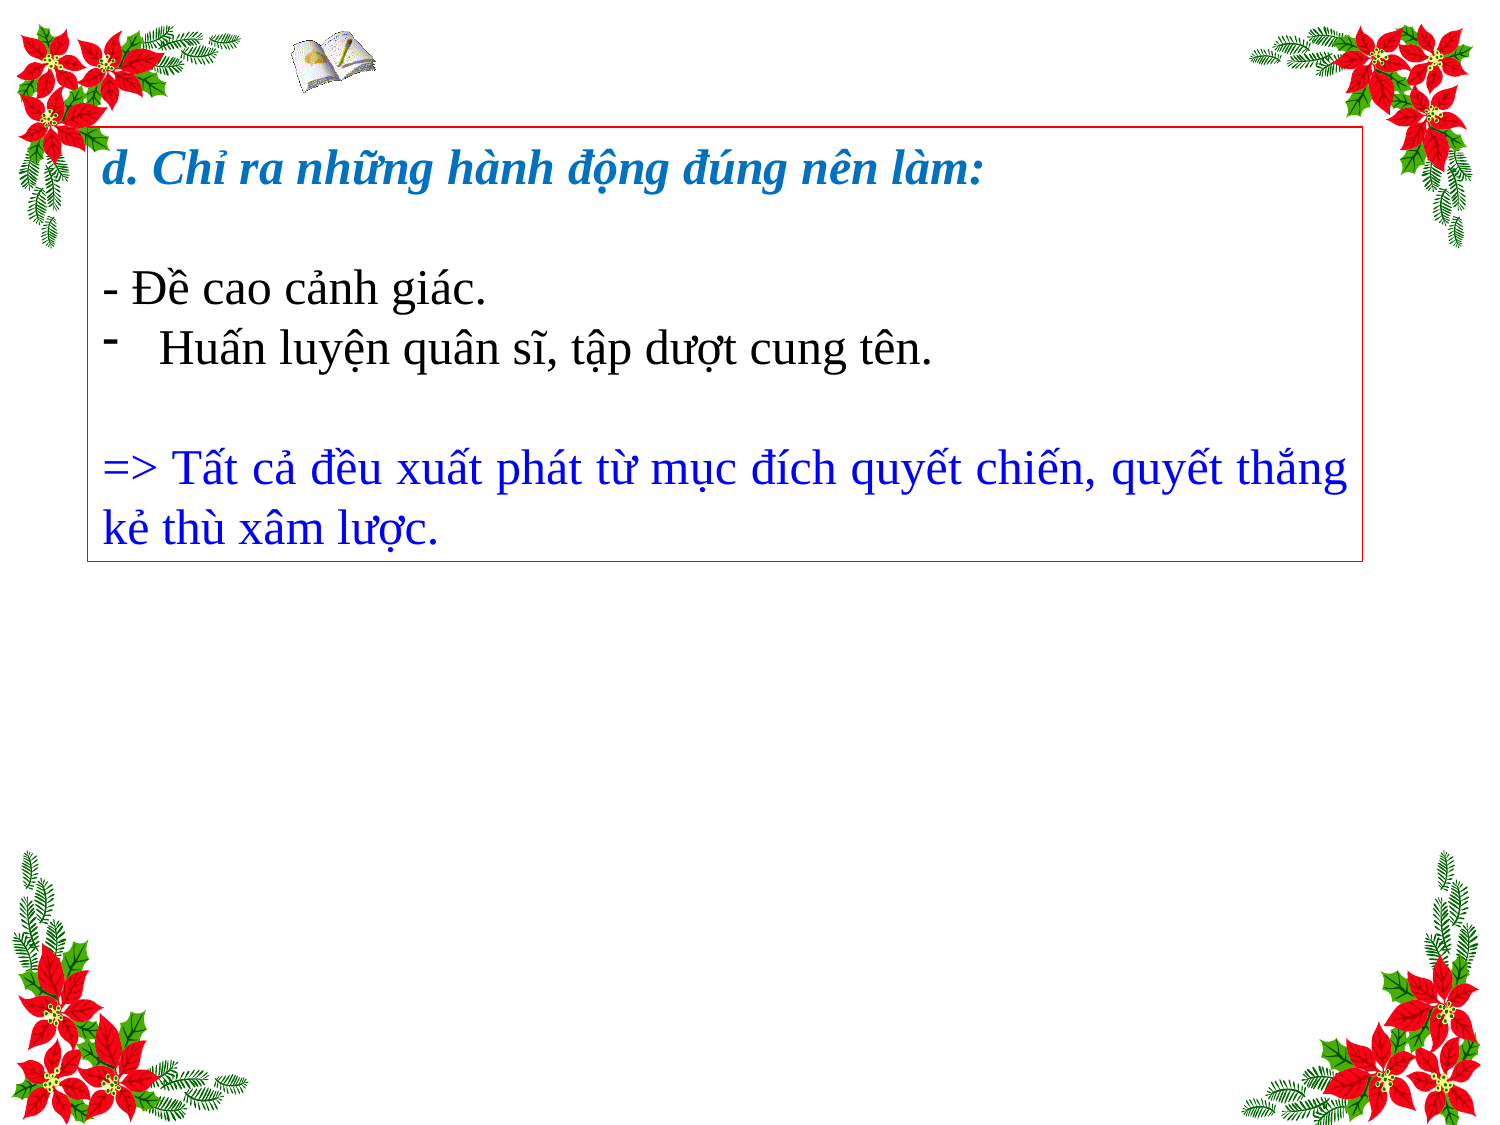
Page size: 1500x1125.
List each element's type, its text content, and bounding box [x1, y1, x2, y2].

picture [1240, 849, 1482, 1125]
picture [1248, 23, 1474, 249]
picture [287, 24, 382, 95]
picture [0, 868, 268, 1107]
text_box d. Chỉ ra những hành động đúng nên làm: - Đề cao cảnh giác. Huấn luyện quân sĩ, tập dượt cung tên. => Tất cả đều xuất phát từ mục đích quyết chiến, quyết thắng kẻ thù xâm lược. [87, 127, 1363, 562]
picture [15, 23, 242, 249]
